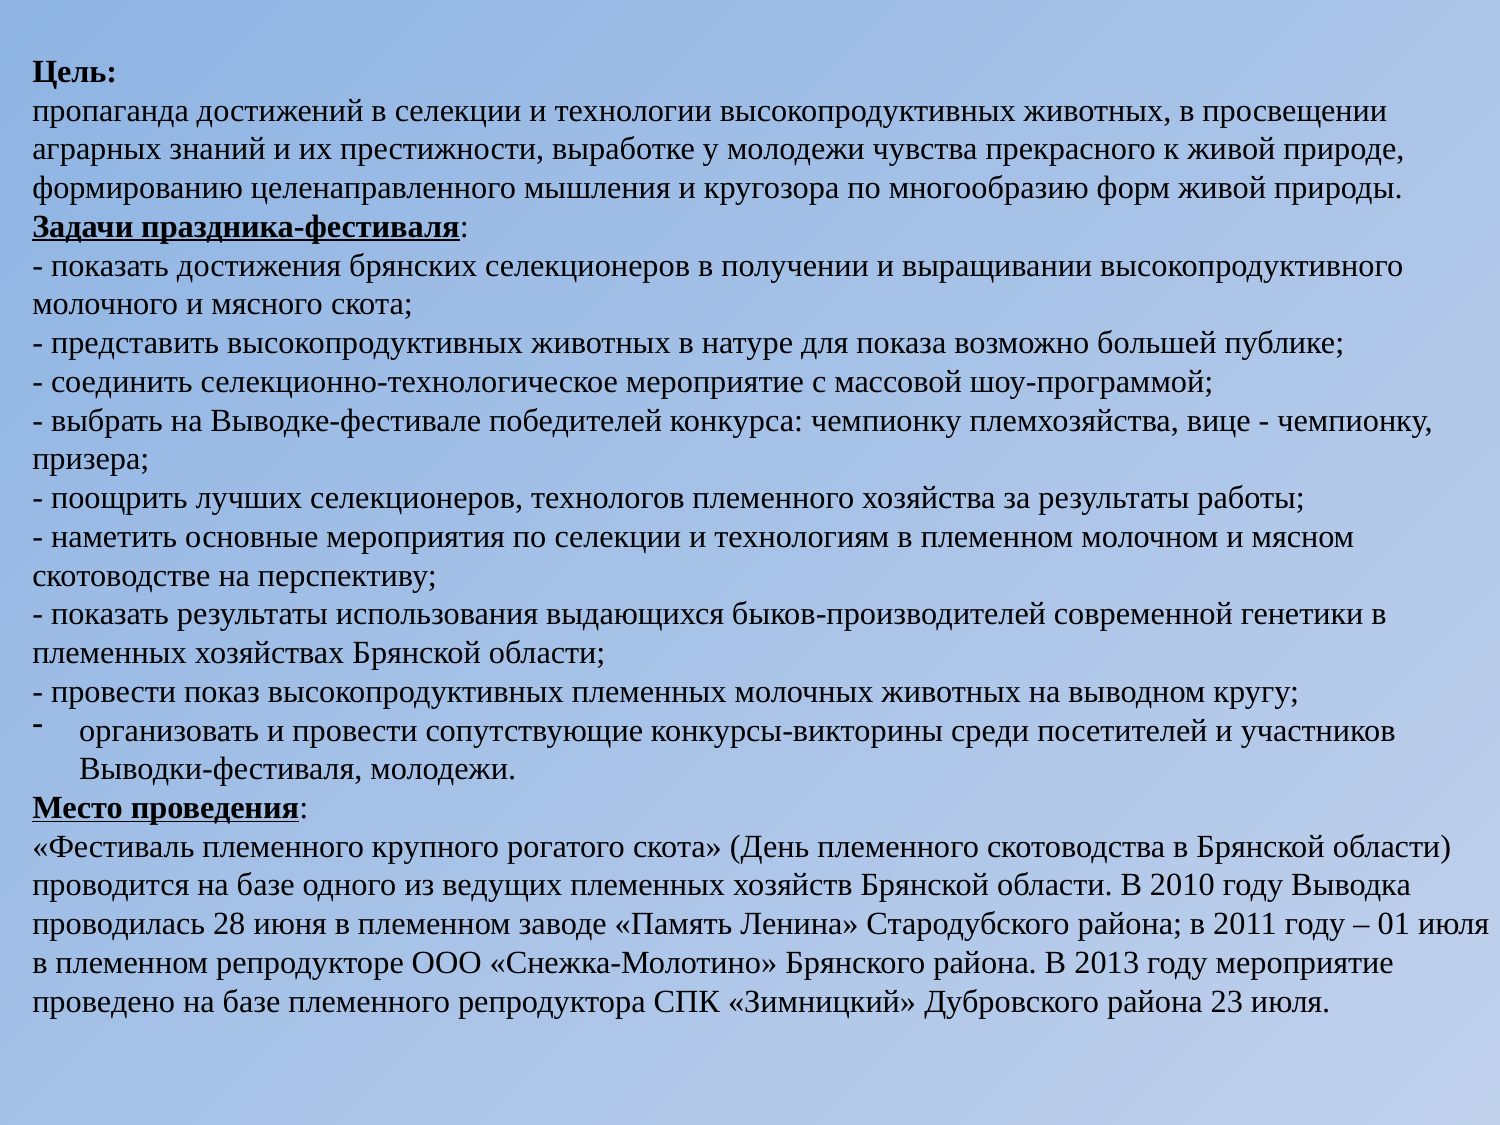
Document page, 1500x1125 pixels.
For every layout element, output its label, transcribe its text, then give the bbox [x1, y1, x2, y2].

text_box Цель: пропаганда достижений в селекции и технологии высокопродуктивных животных, в просвещении аграрных знаний и их престижности, выработке у молодежи чувства прекрасного к живой природе, формированию целенаправленного мышления и кругозора по многообразию форм живой природы. Задачи праздника-фестиваля: - показать достижения брянских селекционеров в получении и выращивании высокопродуктивного молочного и мясного скота; - представить высокопродуктивных животных в натуре для показа возможно большей публике; - соединить селекционно-технологическое мероприятие с массовой шоу-программой; - выбрать на Выводке-фестивале победителей конкурса: чемпионку племхозяйства, вице - чемпионку, призера; - поощрить лучших селекционеров, технологов племенного хозяйства за результаты работы; - наметить основные мероприятия по селекции и технологиям в племенном молочном и мясном скотоводстве на перспективу; - показать результаты использования выдающихся быков-производителей современной генетики в племенных хозяйствах Брянской области; - провести показ высокопродуктивных племенных молочных животных на выводном кругу; организовать и провести сопутствующие конкурсы-викторины среди посетителей и участников Выводки-фестиваля, молодежи. Место проведения: «Фестиваль племенного крупного рогатого скота» (День племенного скотоводства в Брянской области) проводится на базе одного из ведущих племенных хозяйств Брянской области. В 2010 году Выводка проводилась 28 июня в племенном заводе «Память Ленина» Стародубского района; в 2011 году – 01 июля в племенном репродукторе ООО «Снежка-Молотино» Брянского района. В 2013 году мероприятие проведено на базе племенного репродуктора СПК «Зимницкий» Дубровского района 23 июля. [17, 42, 1500, 1065]
